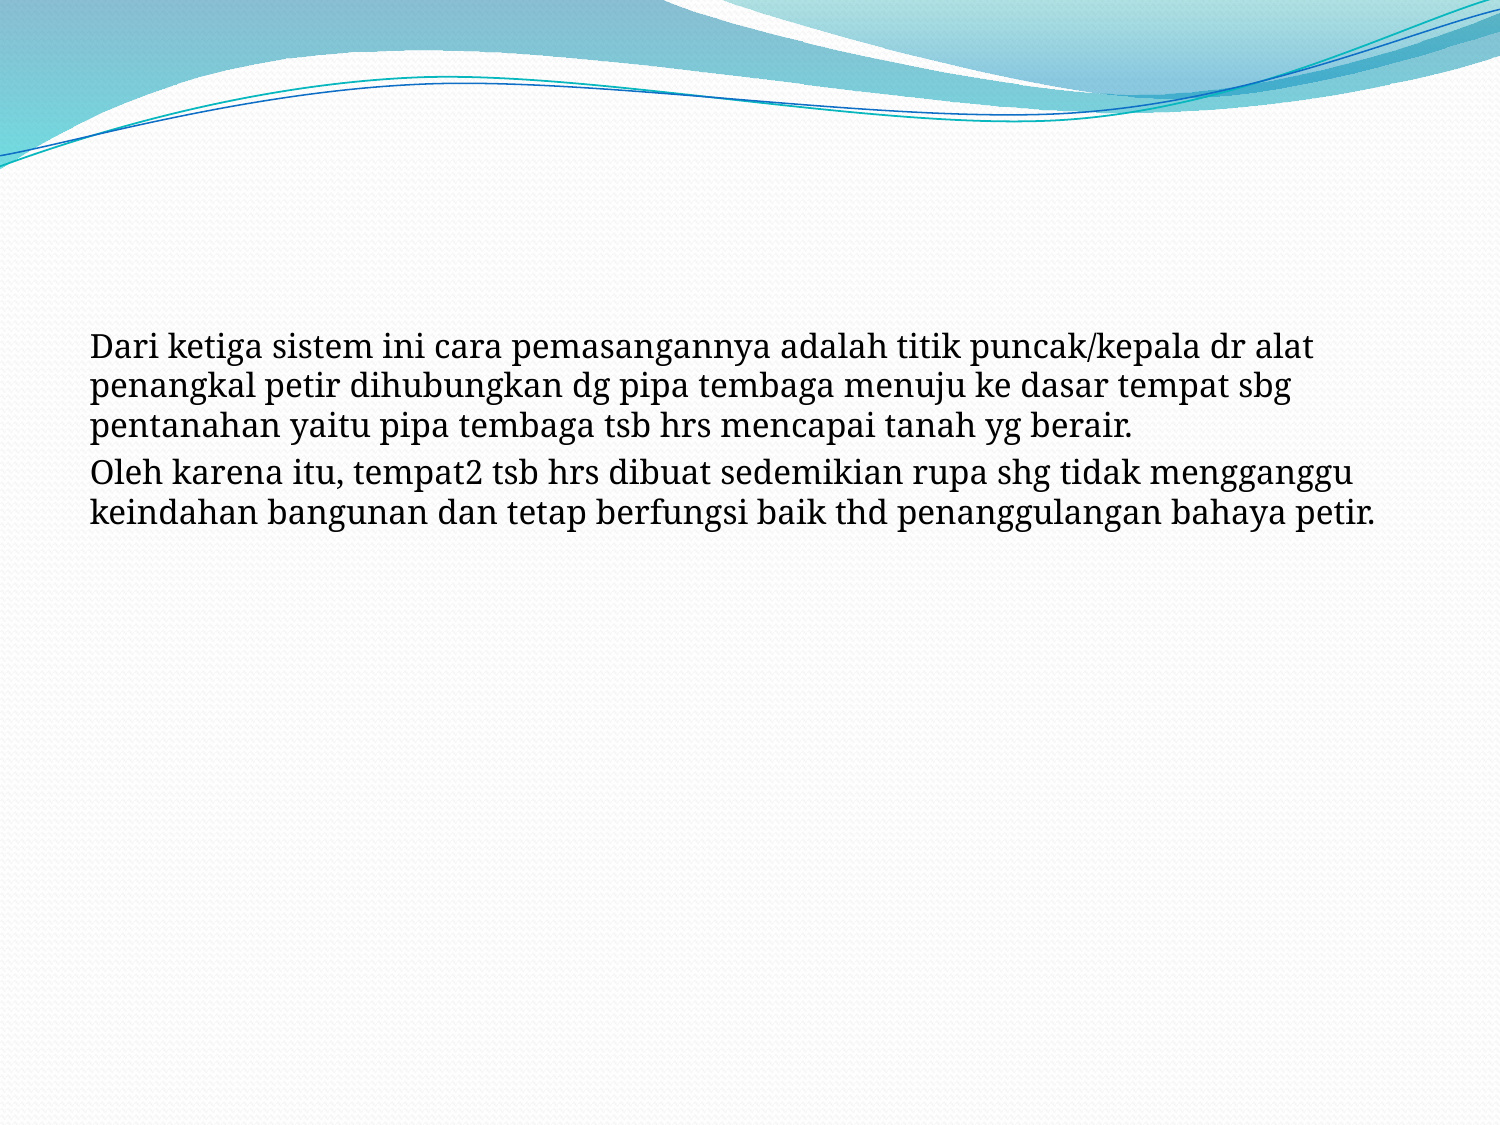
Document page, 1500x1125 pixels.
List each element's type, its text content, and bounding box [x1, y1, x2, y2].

list Dari ketiga sistem ini cara pemasangannya adalah titik puncak/kepala dr alat penangkal petir dihubungkan dg pipa tembaga menuju ke dasar tempat sbg pentanahan yaitu pipa tembaga tsb hrs mencapai tanah yg berair. Oleh karena itu, tempat2 tsb hrs dibuat sedemikian rupa shg tidak mengganggu keindahan bangunan dan tetap berfungsi baik thd penanggulangan bahaya petir. [75, 317, 1425, 1038]
